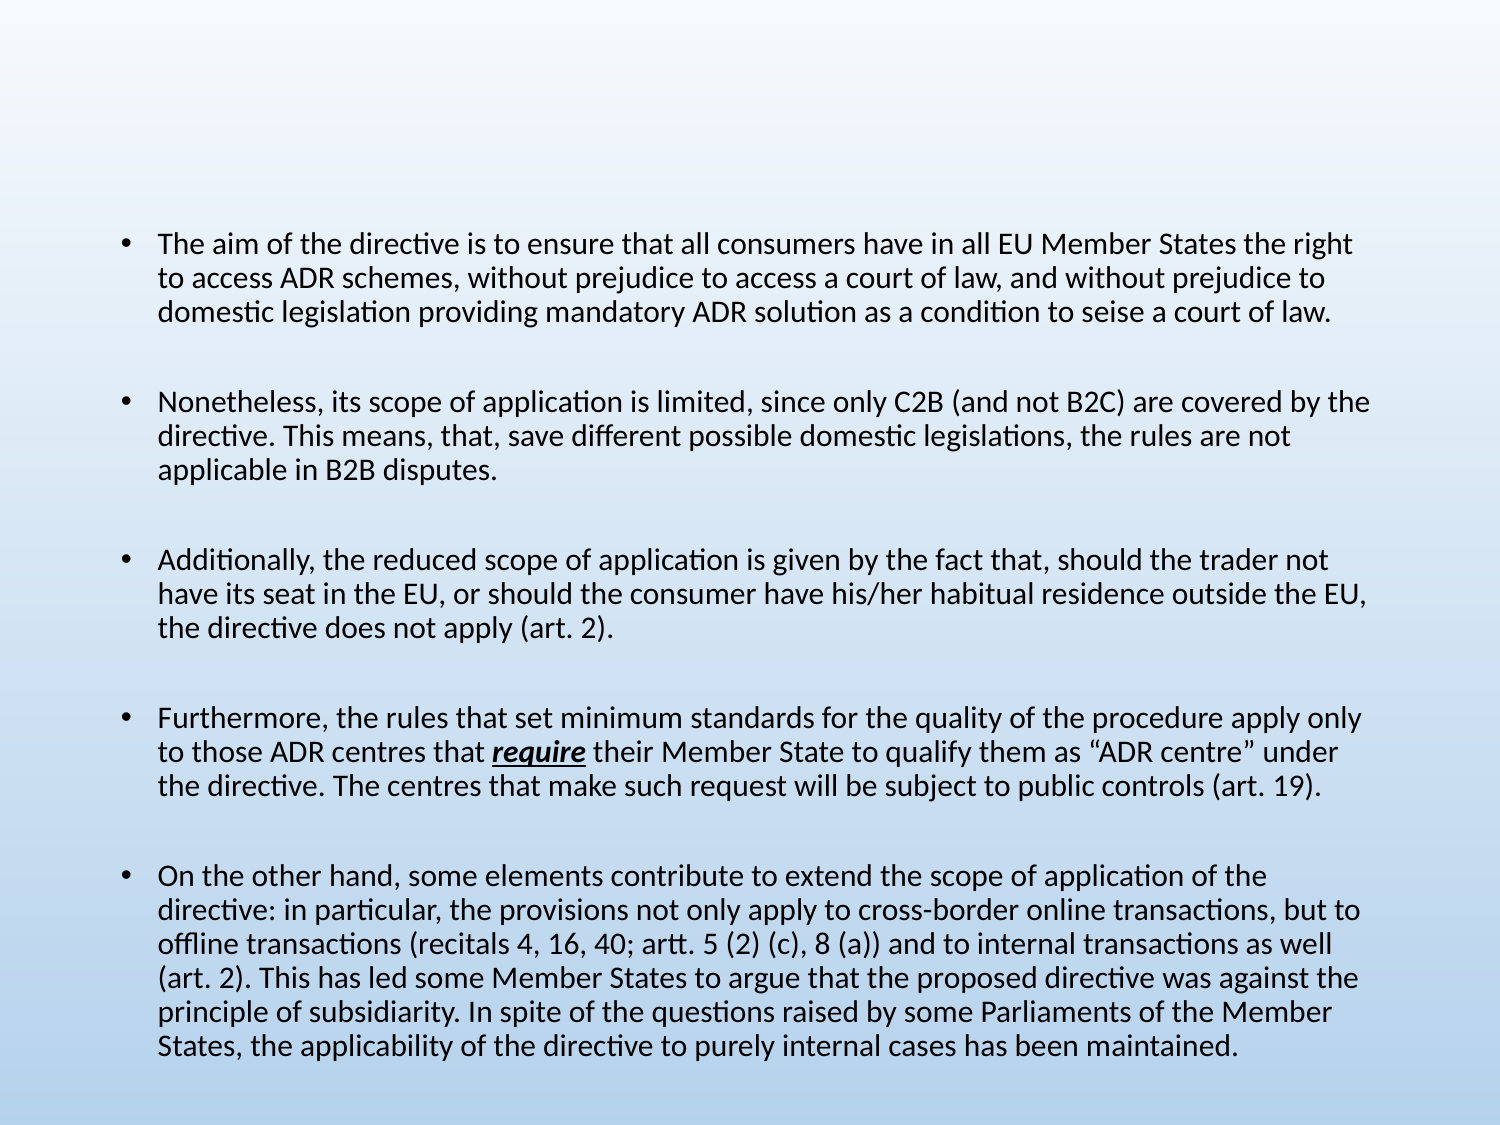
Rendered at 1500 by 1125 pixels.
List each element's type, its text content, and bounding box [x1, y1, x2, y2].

list The aim of the directive is to ensure that all consumers have in all EU Member States the right to access ADR schemes, without prejudice to access a court of law, and without prejudice to domestic legislation providing mandatory ADR solution as a condition to seise a court of law. Nonetheless, its scope of application is limited, since only C2B (and not B2C) are covered by the directive. This means, that, save different possible domestic legislations, the rules are not applicable in B2B disputes. Additionally, the reduced scope of application is given by the fact that, should the trader not have its seat in the EU, or should the consumer have his/her habitual residence outside the EU, the directive does not apply (art. 2). Furthermore, the rules that set minimum standards for the quality of the procedure apply only to those ADR centres that require their Member State to qualify them as “ADR centre” under the directive. The centres that make such request will be subject to public controls (art. 19). On the other hand, some elements contribute to extend the scope of application of the directive: in particular, the provisions not only apply to cross-border online transactions, but to offline transactions (recitals 4, 16, 40; artt. 5 (2) (c), 8 (a)) and to internal transactions as well (art. 2). This has led some Member States to argue that the proposed directive was against the principle of subsidiarity. In spite of the questions raised by some Parliaments of the Member States, the applicability of the directive to purely internal cases has been maintained. [105, 219, 1400, 1109]
